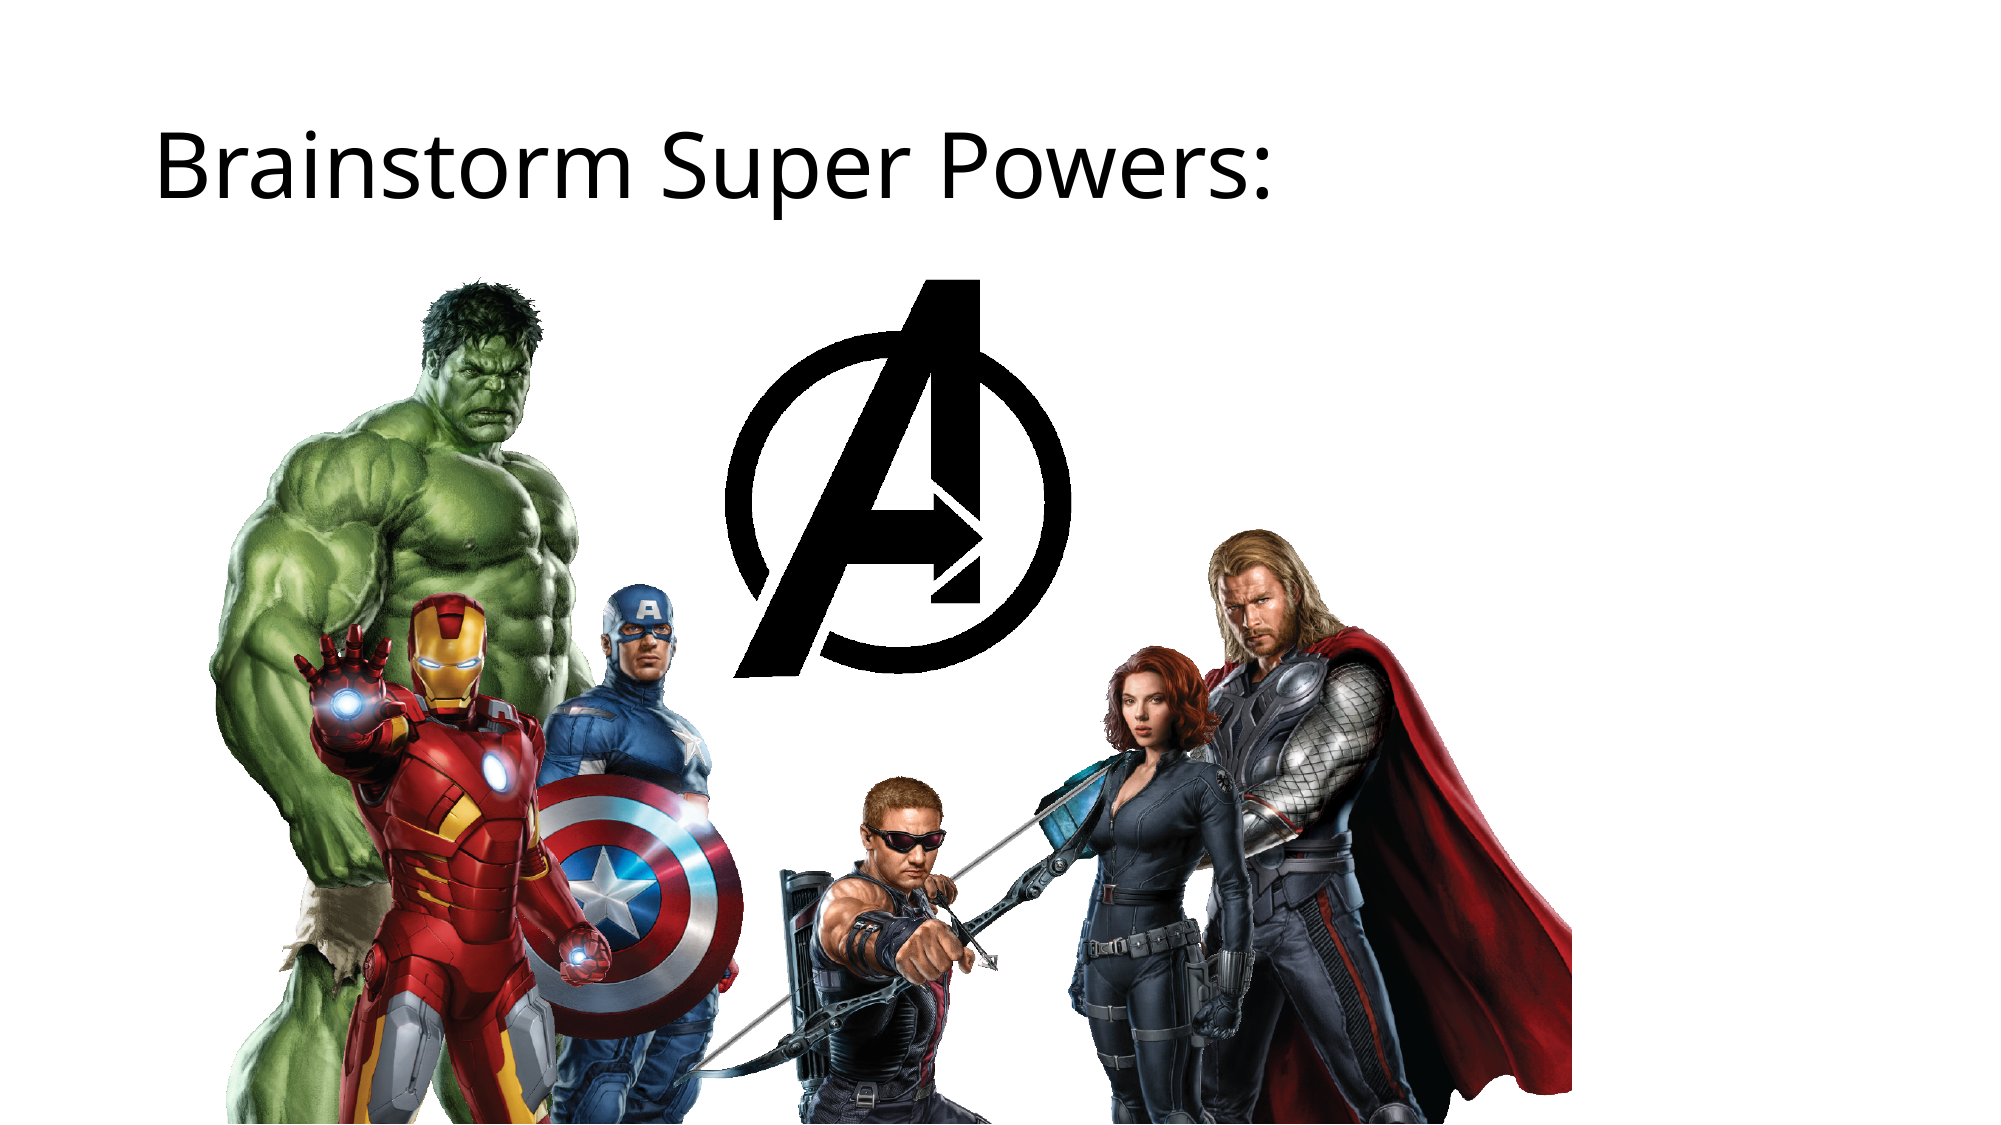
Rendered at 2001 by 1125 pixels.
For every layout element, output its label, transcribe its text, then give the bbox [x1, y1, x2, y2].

picture [199, 274, 1572, 1125]
title Brainstorm Super Powers: [137, 59, 1863, 278]
